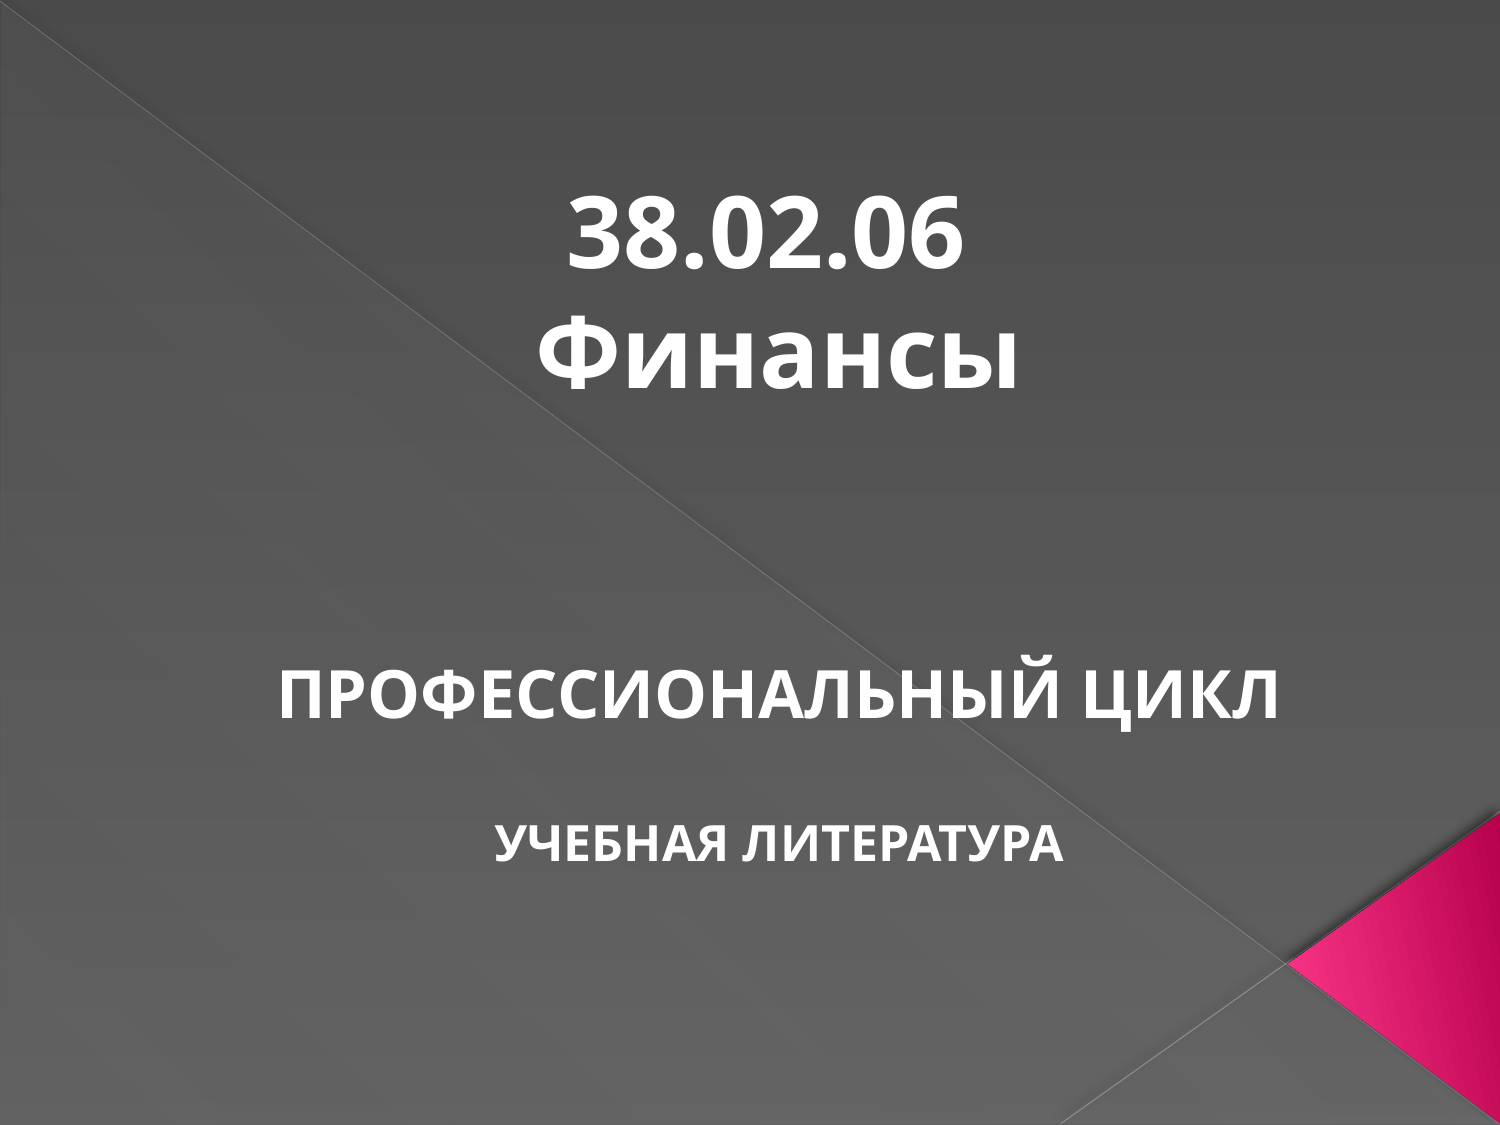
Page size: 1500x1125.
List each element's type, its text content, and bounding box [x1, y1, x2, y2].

text_box 38.02.06 Финансы [123, 160, 1435, 416]
text_box ПРОФЕССИОНАЛЬНЫЙ ЦИКЛ УЧЕБНАЯ ЛИТЕРАТУРА [173, 644, 1386, 880]
